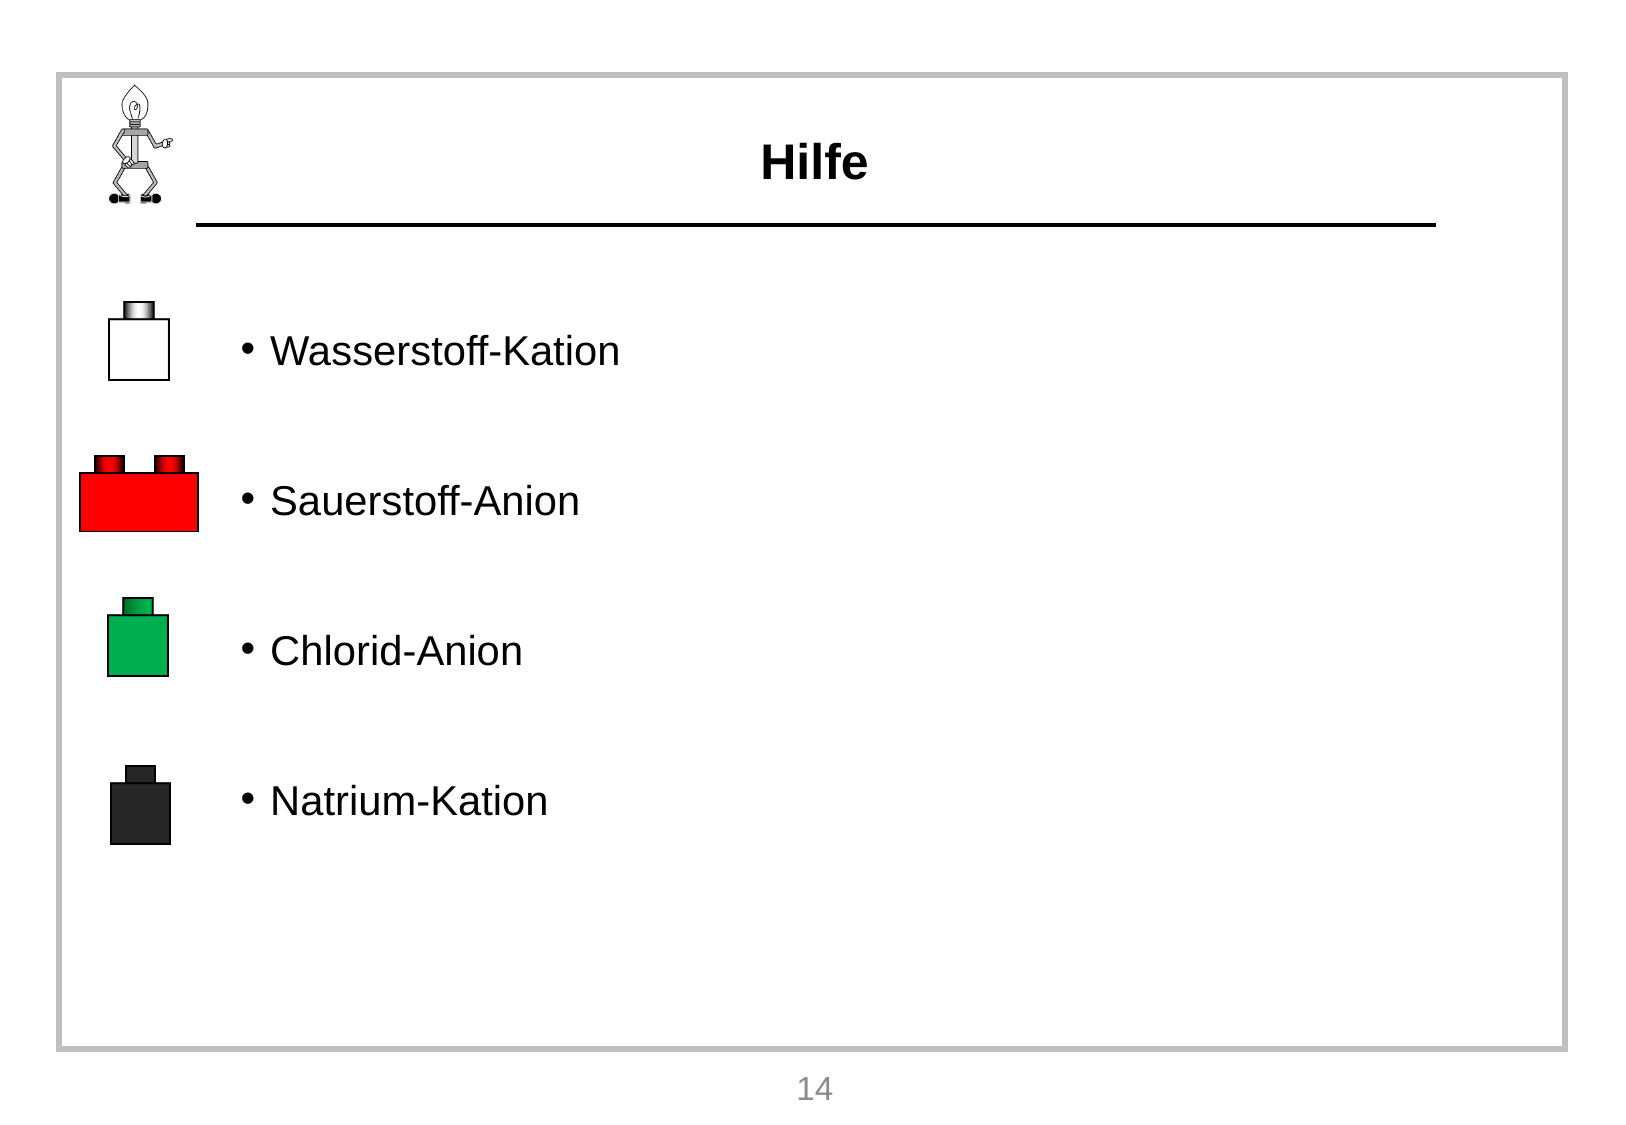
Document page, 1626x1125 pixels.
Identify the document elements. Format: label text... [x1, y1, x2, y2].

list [107, 597, 169, 677]
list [109, 765, 171, 845]
list Wasserstoff-Kation Sauerstoff-Anion Chlorid-Anion Natrium-Kation [225, 265, 1407, 975]
title Hilfe [224, 100, 1406, 219]
slide_number 14 [631, 1057, 998, 1117]
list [79, 455, 199, 532]
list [108, 84, 173, 204]
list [108, 301, 170, 381]
